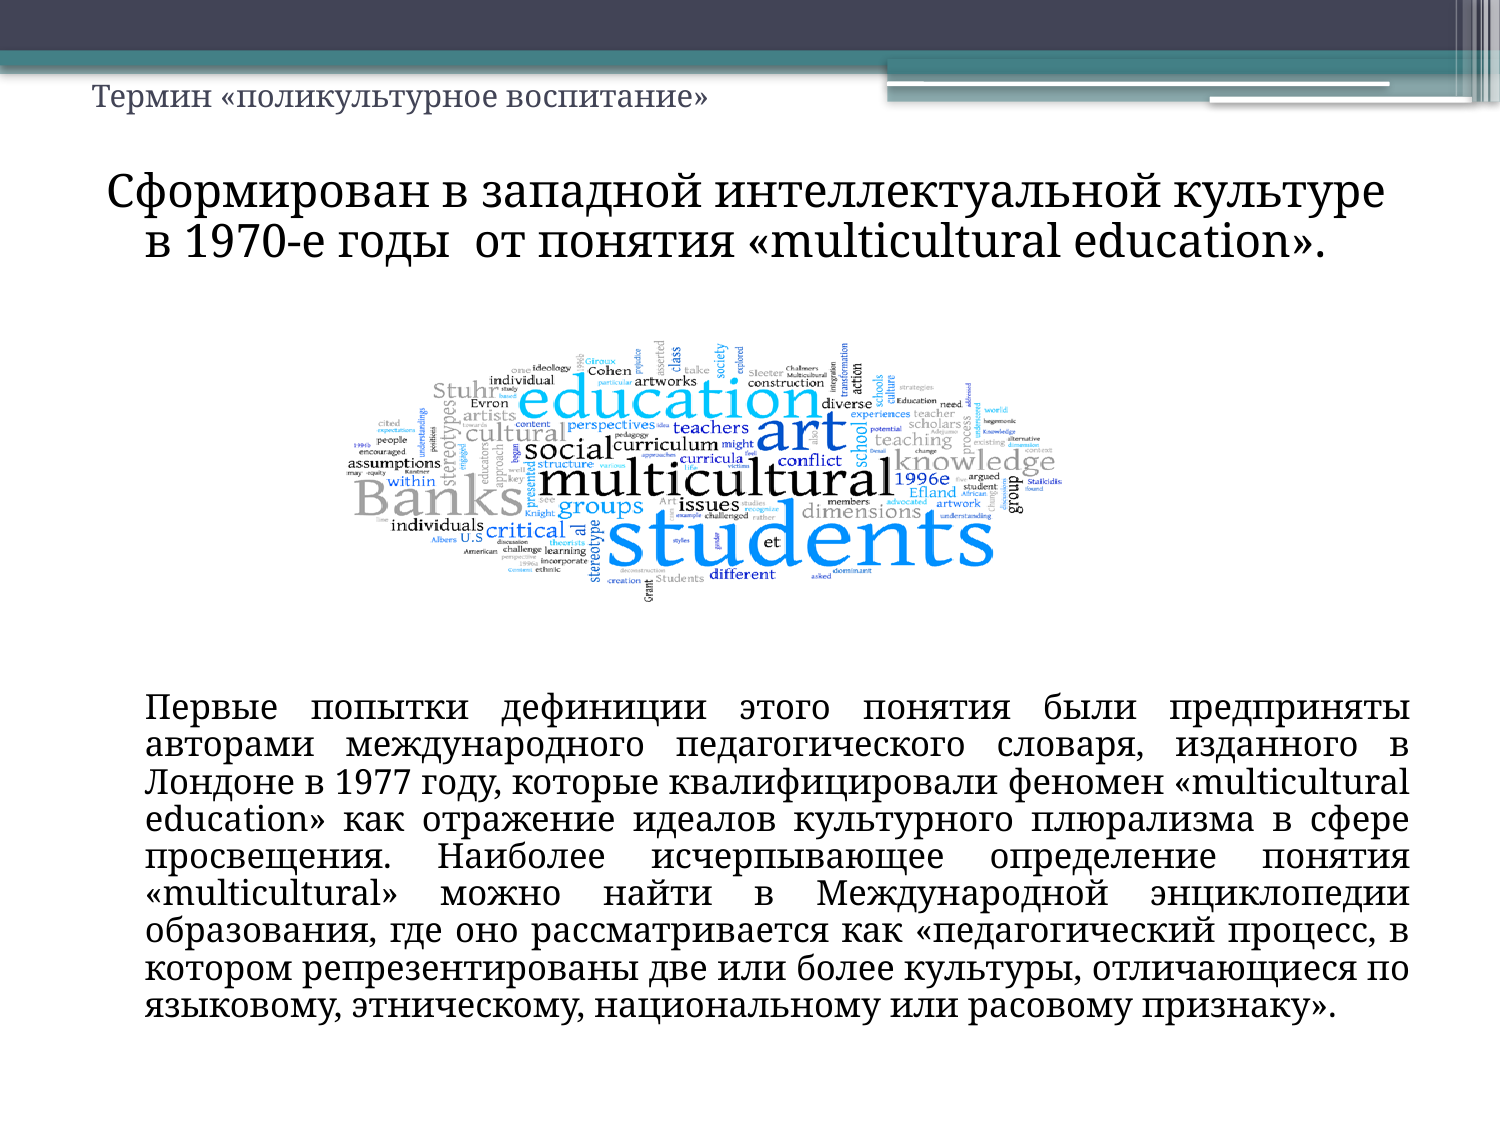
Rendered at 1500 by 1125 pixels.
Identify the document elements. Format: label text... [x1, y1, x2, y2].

picture [327, 272, 1081, 668]
list Сформирован в западной интеллектуальной культуре в 1970-е годы от понятия «multicultural education». Первые попытки дефиниции этого понятия были предприняты авторами международного педагогического словаря, изданного в Лондоне в 1977 году, которые квалифицировали феномен «multicultural education» как отражение идеалов культурного плюрализма в сфере просвещения. Наиболее исчерпывающее определение понятия «multicultural» можно найти в Международной энциклопедии образования, где оно рассматривается как «педагогический процесс, в котором репрезентированы две или более культуры, отличающиеся по языковому, этническому, национальному или расовому признаку». [75, 160, 1425, 1094]
title Термин «поликультурное воспитание» [76, 42, 1427, 126]
